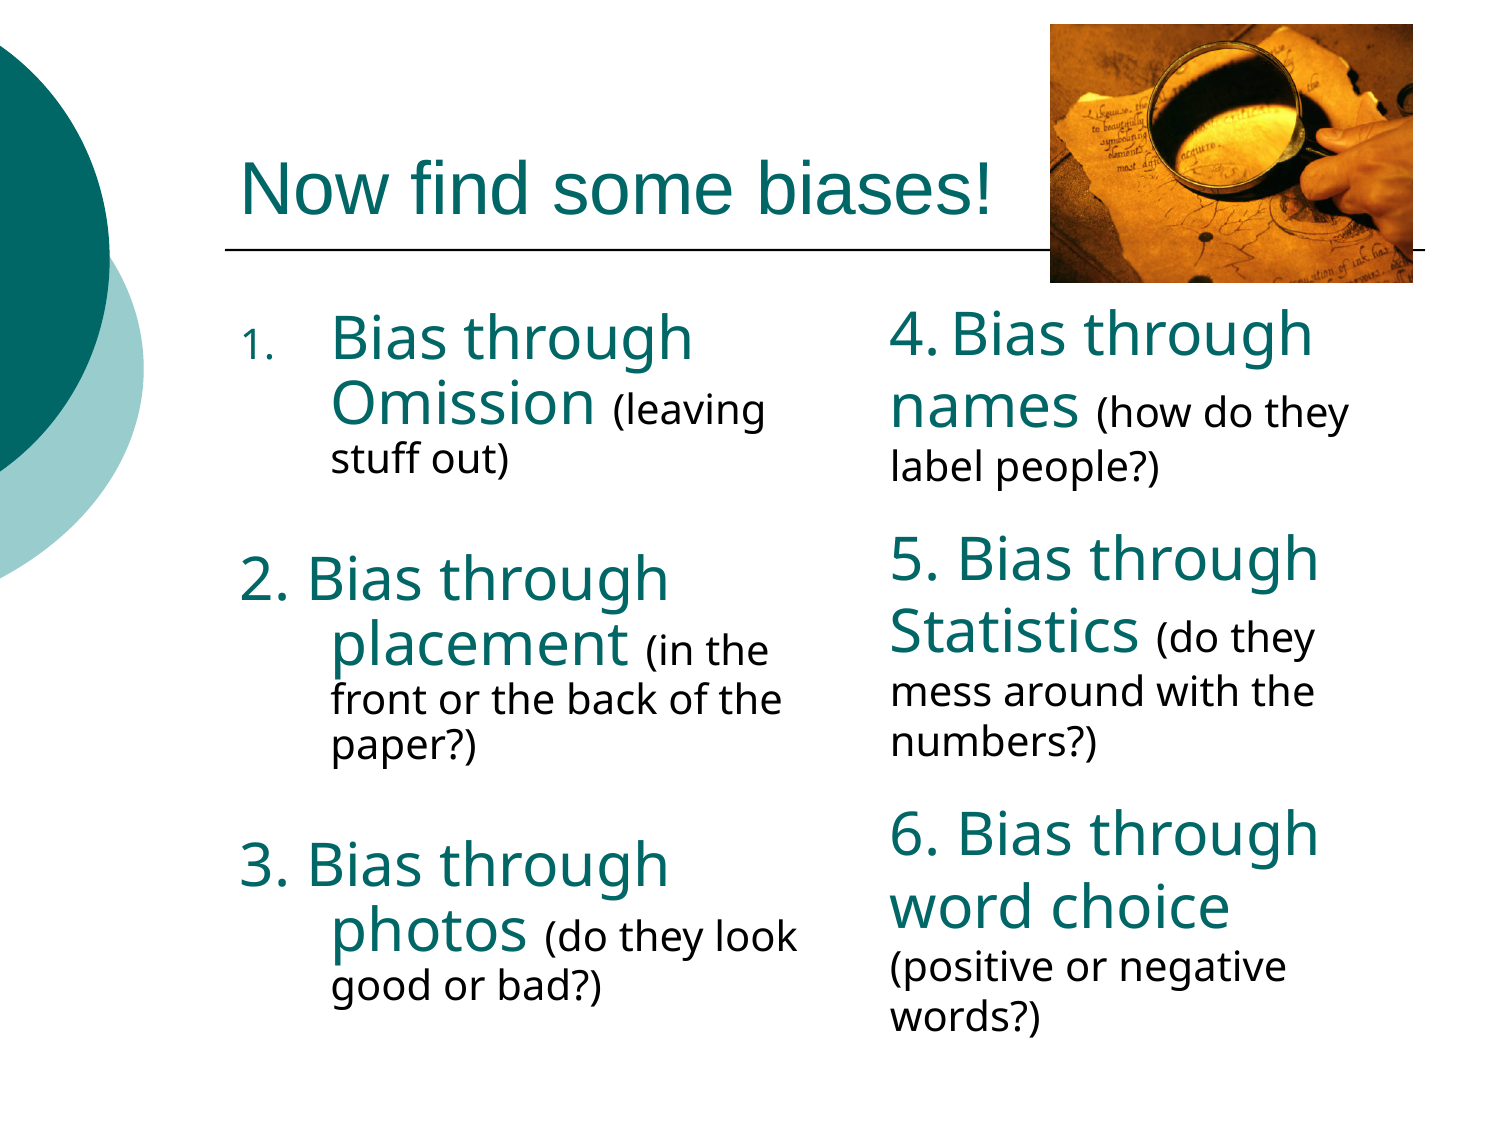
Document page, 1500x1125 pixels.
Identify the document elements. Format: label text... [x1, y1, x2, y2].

title Now find some biases! [224, 49, 1044, 238]
text_box 4. Bias through names (how do they label people?) 5. Bias through Statistics (do they mess around with the numbers?) 6. Bias through word choice (positive or negative words?) [874, 287, 1400, 1048]
list Bias through Omission (leaving stuff out) 2. Bias through placement (in the front or the back of the paper?) 3. Bias through photos (do they look good or bad?) [224, 299, 826, 1038]
title Now find some biases! [1416, 49, 1425, 238]
picture [1049, 24, 1413, 284]
